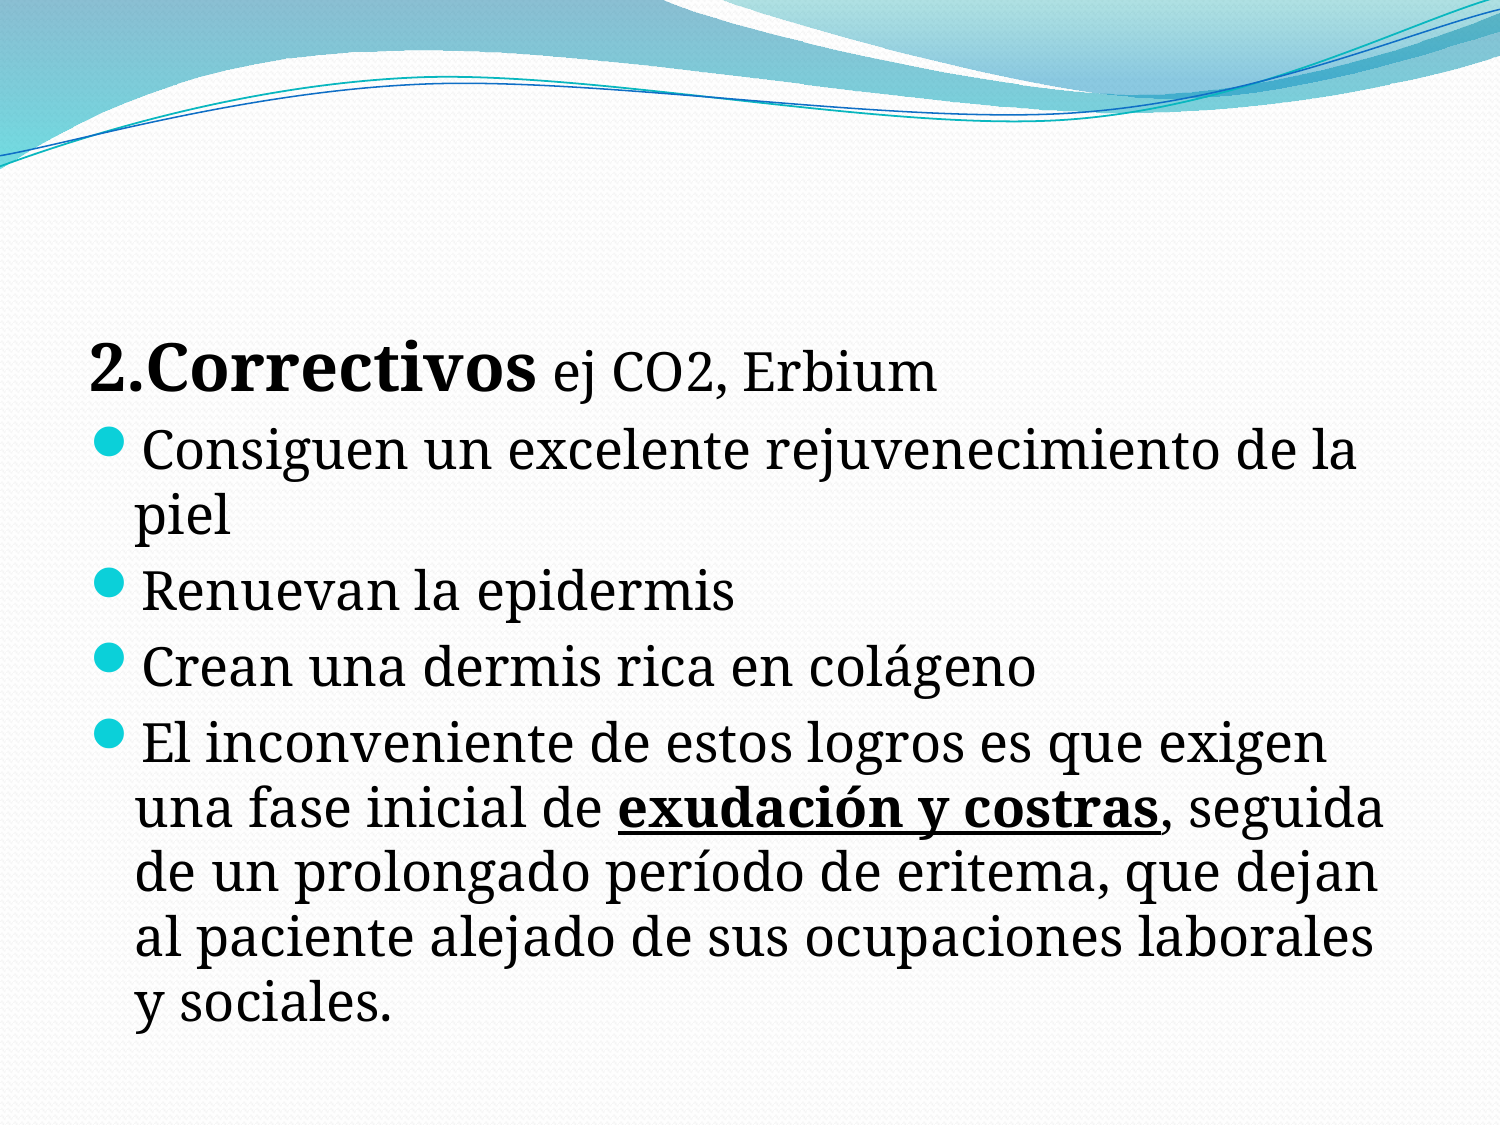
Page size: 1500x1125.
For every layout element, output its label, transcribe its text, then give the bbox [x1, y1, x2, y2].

list 2.Correctivos ej CO2, Erbium Consiguen un excelente rejuvenecimiento de la piel Renuevan la epidermis Crean una dermis rica en colágeno El inconveniente de estos logros es que exigen una fase inicial de exudación y costras, seguida de un prolongado período de eritema, que dejan al paciente alejado de sus ocupaciones laborales y sociales. [75, 317, 1425, 1038]
